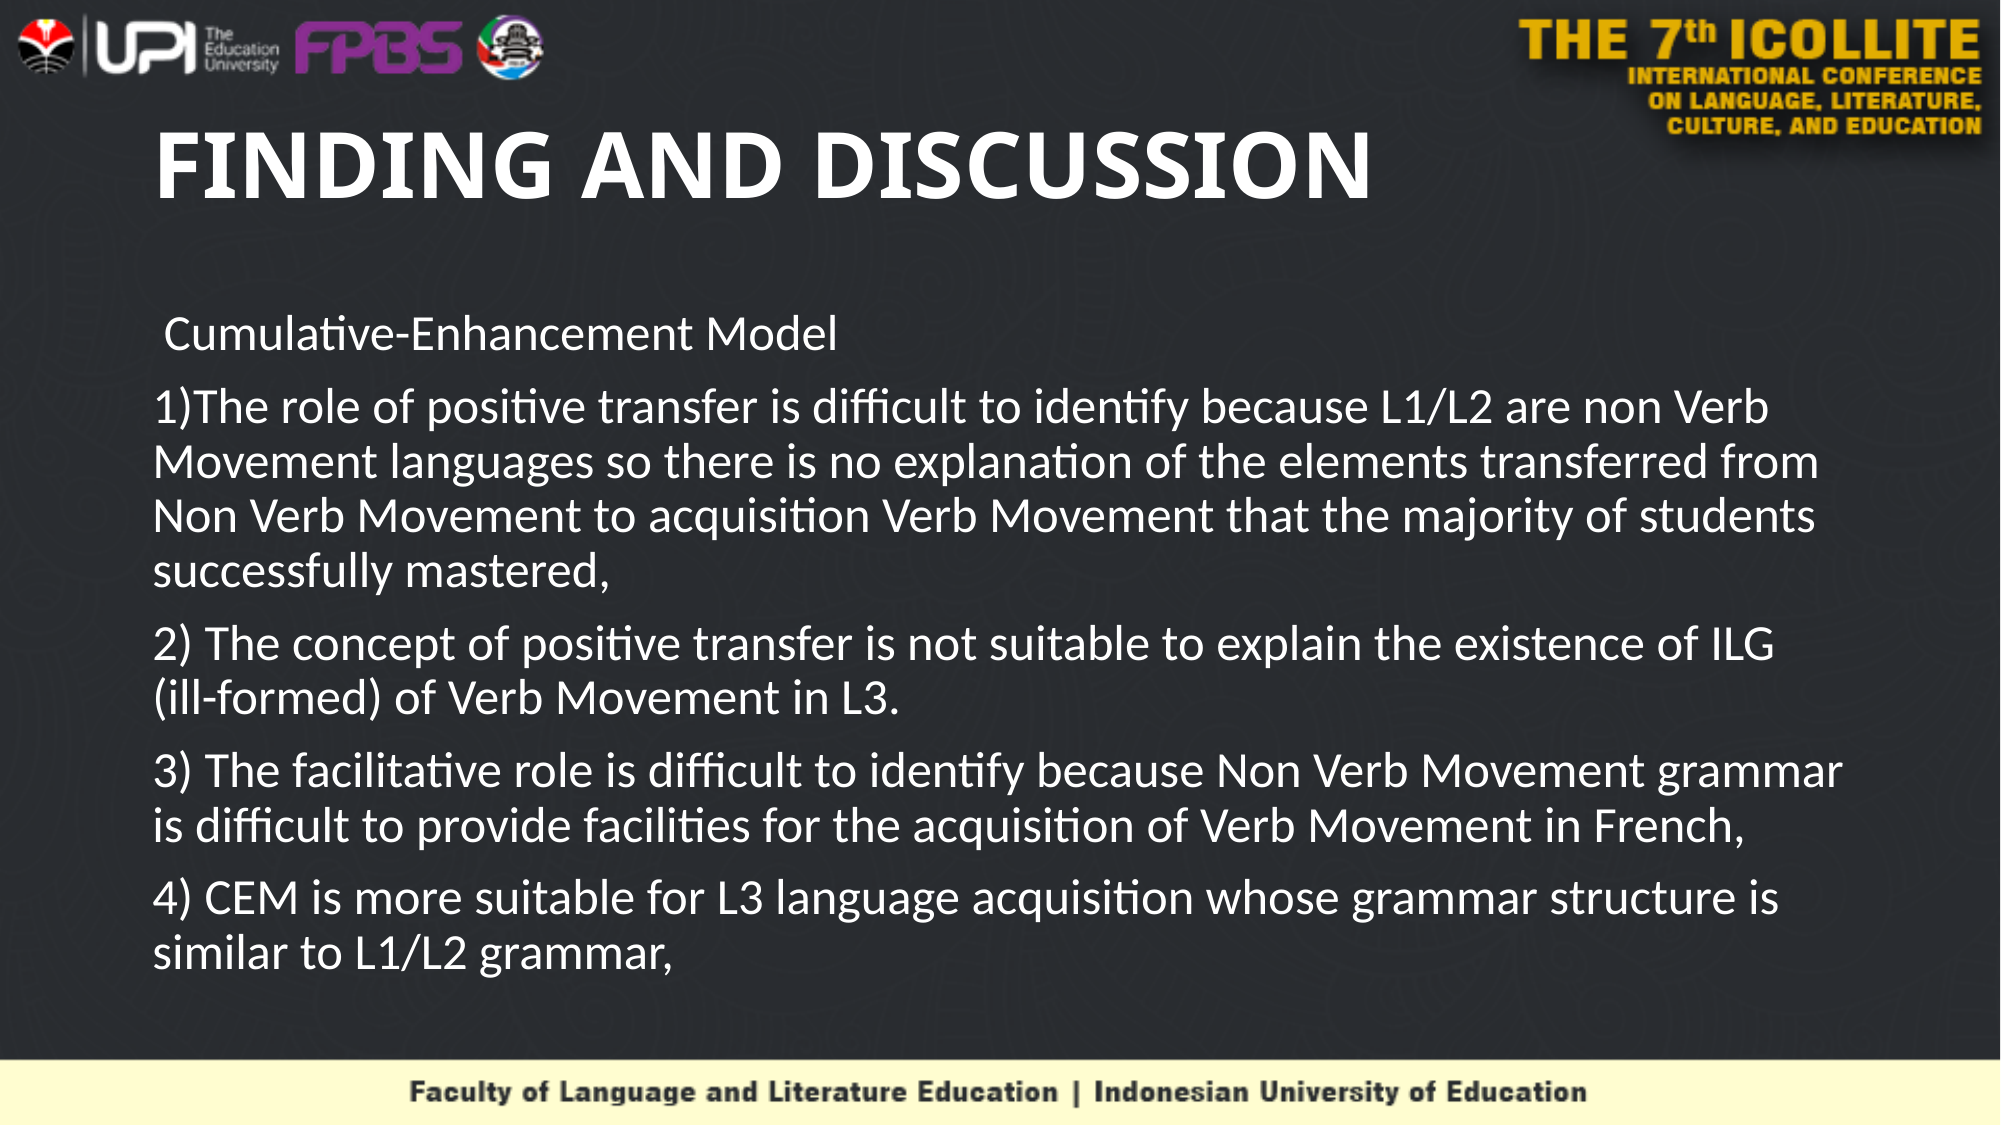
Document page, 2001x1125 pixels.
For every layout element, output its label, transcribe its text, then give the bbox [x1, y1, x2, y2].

list Cumulative-Enhancement Model 1)The role of positive transfer is difficult to identify because L1/L2 are non Verb Movement languages so there is no explanation of the elements transferred from Non Verb Movement to acquisition Verb Movement that the majority of students successfully mastered, 2) The concept of positive transfer is not suitable to explain the existence of ILG (ill-formed) of Verb Movement in L3. 3) The facilitative role is difficult to identify because Non Verb Movement grammar is difficult to provide facilities for the acquisition of Verb Movement in French, 4) CEM is more suitable for L3 language acquisition whose grammar structure is similar to L1/L2 grammar, [137, 299, 1863, 1014]
picture [0, 0, 2001, 1125]
title FINDING AND DISCUSSION [137, 59, 1863, 278]
